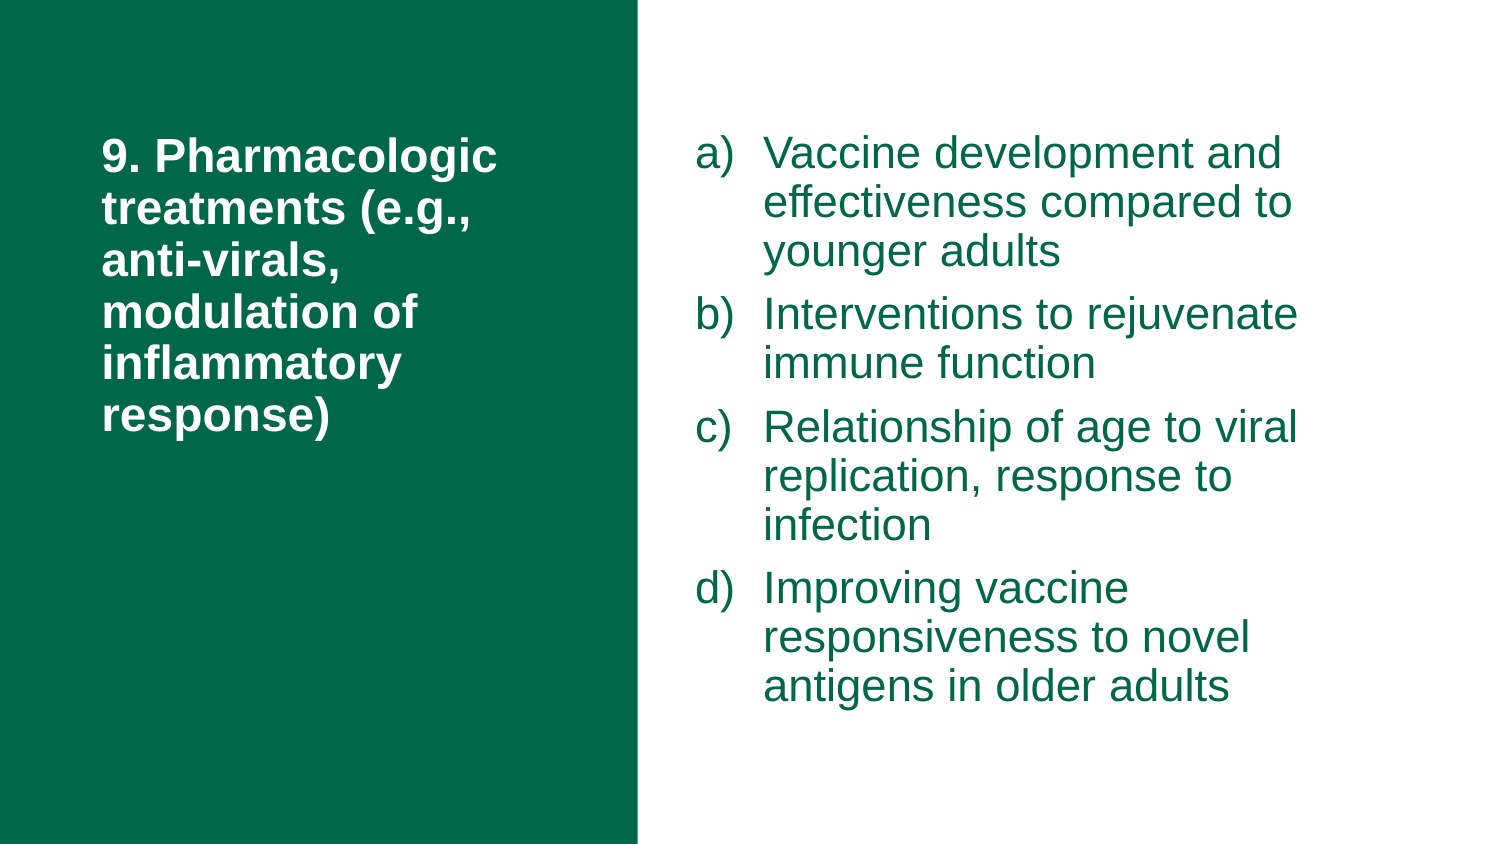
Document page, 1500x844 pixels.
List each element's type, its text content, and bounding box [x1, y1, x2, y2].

title 9. Pharmacologic treatments (e.g., anti-virals, modulation of inflammatory response) [86, 121, 570, 450]
list Vaccine development and effectiveness compared to younger adults Interventions to rejuvenate immune function Relationship of age to viral replication, response to infection Improving vaccine responsiveness to novel antigens in older adults [679, 121, 1398, 722]
